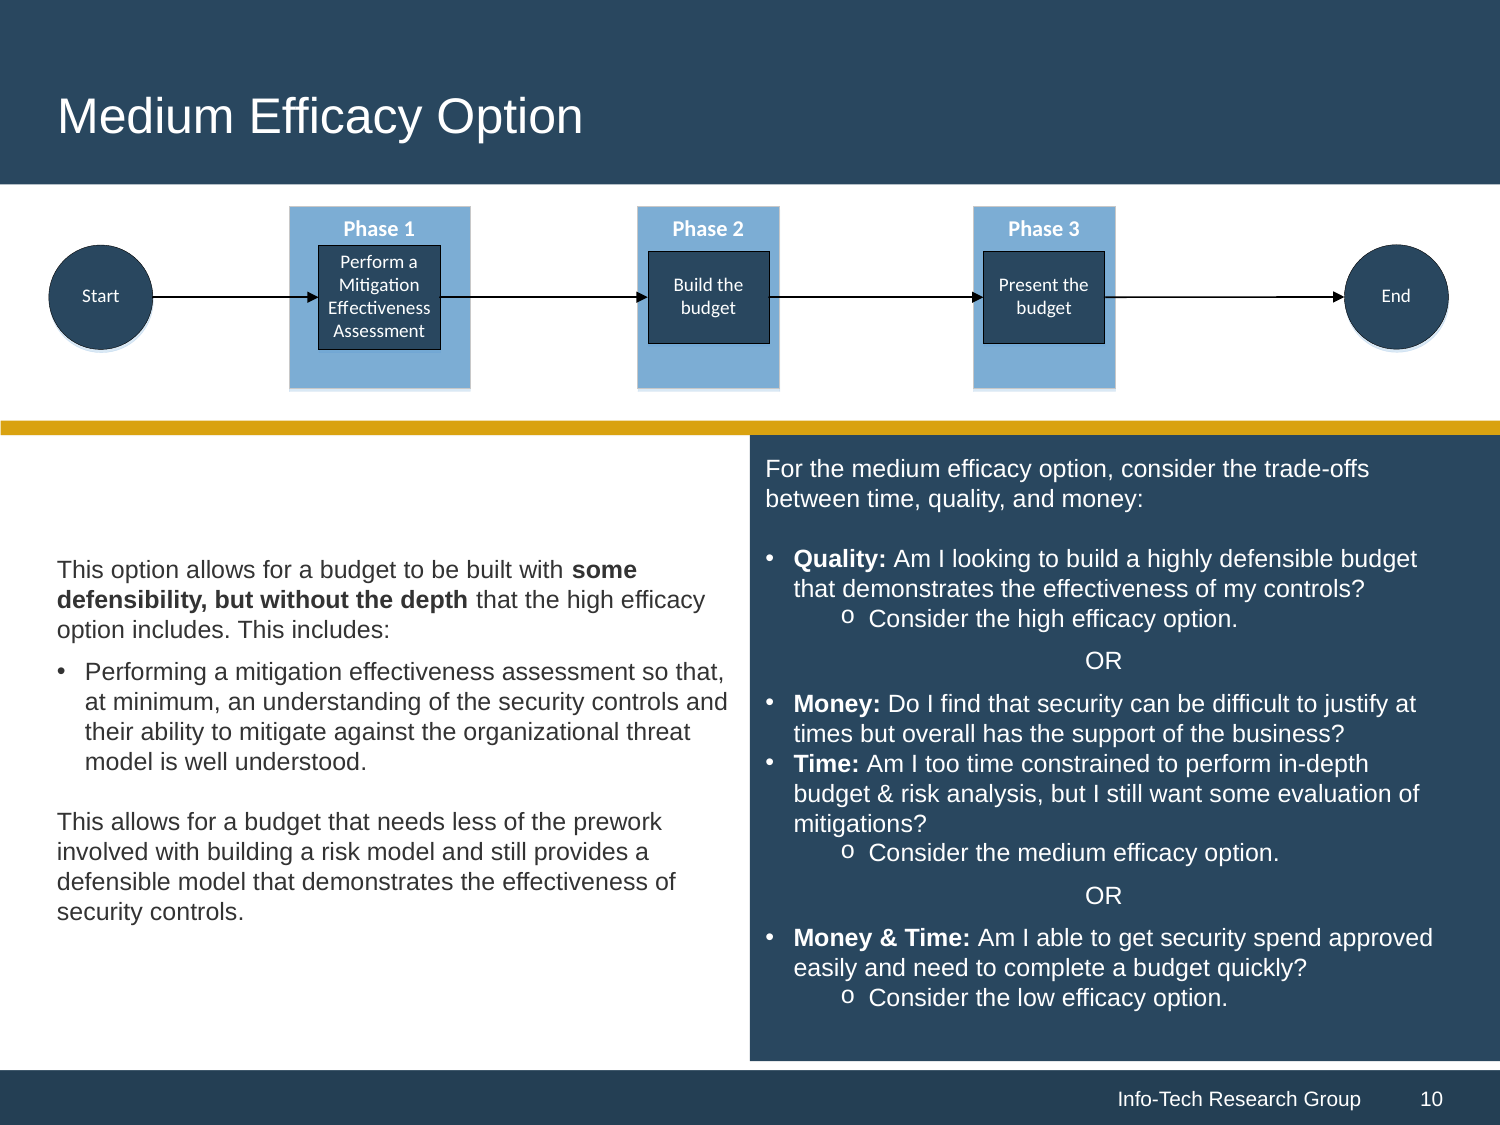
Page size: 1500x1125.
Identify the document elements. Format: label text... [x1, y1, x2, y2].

title Medium Efficacy Option [41, 41, 1457, 187]
text_box [748, 433, 1500, 1063]
text_box For the medium efficacy option, consider the trade-offs between time, quality, and money: Quality: Am I looking to build a highly defensible budget that demonstrates the effectiveness of my controls? Consider the high efficacy option. OR Money: Do I find that security can be difficult to justify at times but overall has the support of the business? Time: Am I too time constrained to perform in-depth budget & risk analysis, but I still want some evaluation of mitigations? Consider the medium efficacy option. OR Money & Time: Am I able to get security spend approved easily and need to complete a budget quickly? Consider the low efficacy option. [750, 445, 1458, 1020]
text_box This option allows for a budget to be built with some defensibility, but without the depth that the high efficacy option includes. This includes: Performing a mitigation effectiveness assessment so that, at minimum, an understanding of the security controls and their ability to mitigate against the organizational threat model is well understood. This allows for a budget that needs less of the prework involved with building a risk model and still provides a defensible model that demonstrates the effectiveness of security controls. [42, 546, 750, 933]
picture [41, 202, 1457, 399]
text_box [0, 418, 1500, 437]
